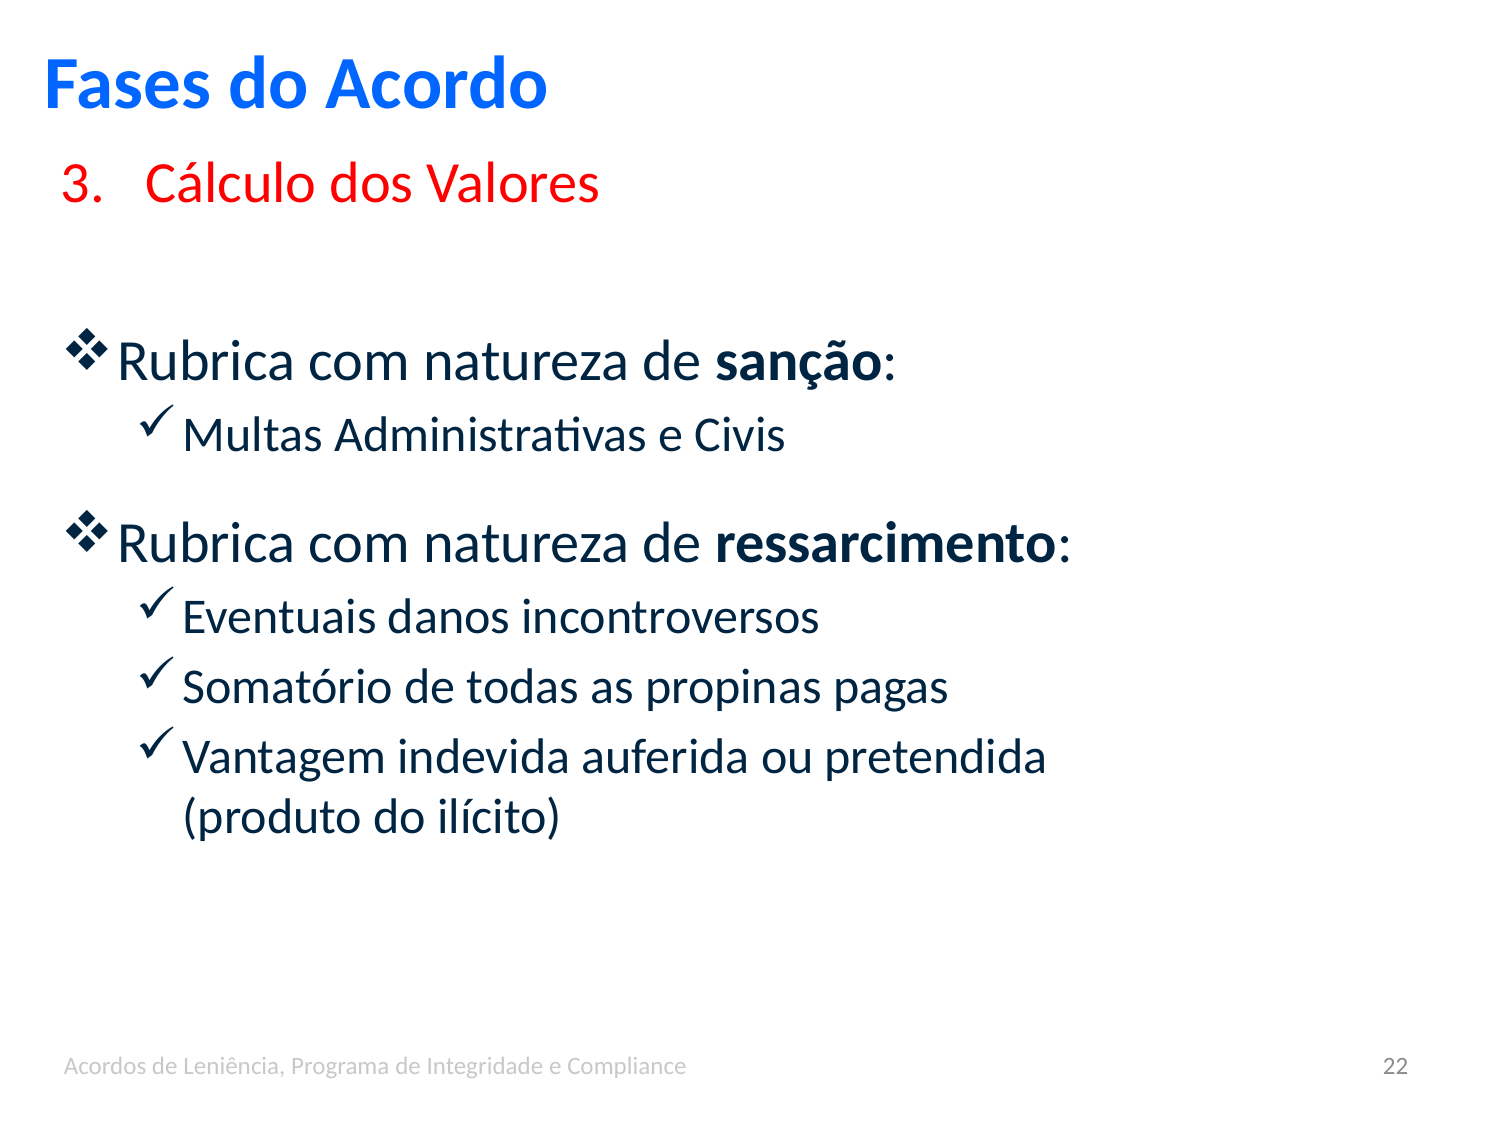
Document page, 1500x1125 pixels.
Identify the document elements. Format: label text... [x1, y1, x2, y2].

text_box Cálculo dos Valores [46, 137, 1465, 220]
slide_number 22 [1139, 1035, 1424, 1095]
footer Acordos de Leniência, Programa de Integridade e Compliance [38, 1035, 714, 1095]
text_box Rubrica com natureza de sanção: Multas Administrativas e Civis Rubrica com natureza de ressarcimento: Eventuais danos incontroversos Somatório de todas as propinas pagas Vantagem indevida auferida ou pretendida (produto do ilícito) [46, 314, 1226, 862]
text_box Fases do Acordo [29, 25, 723, 127]
